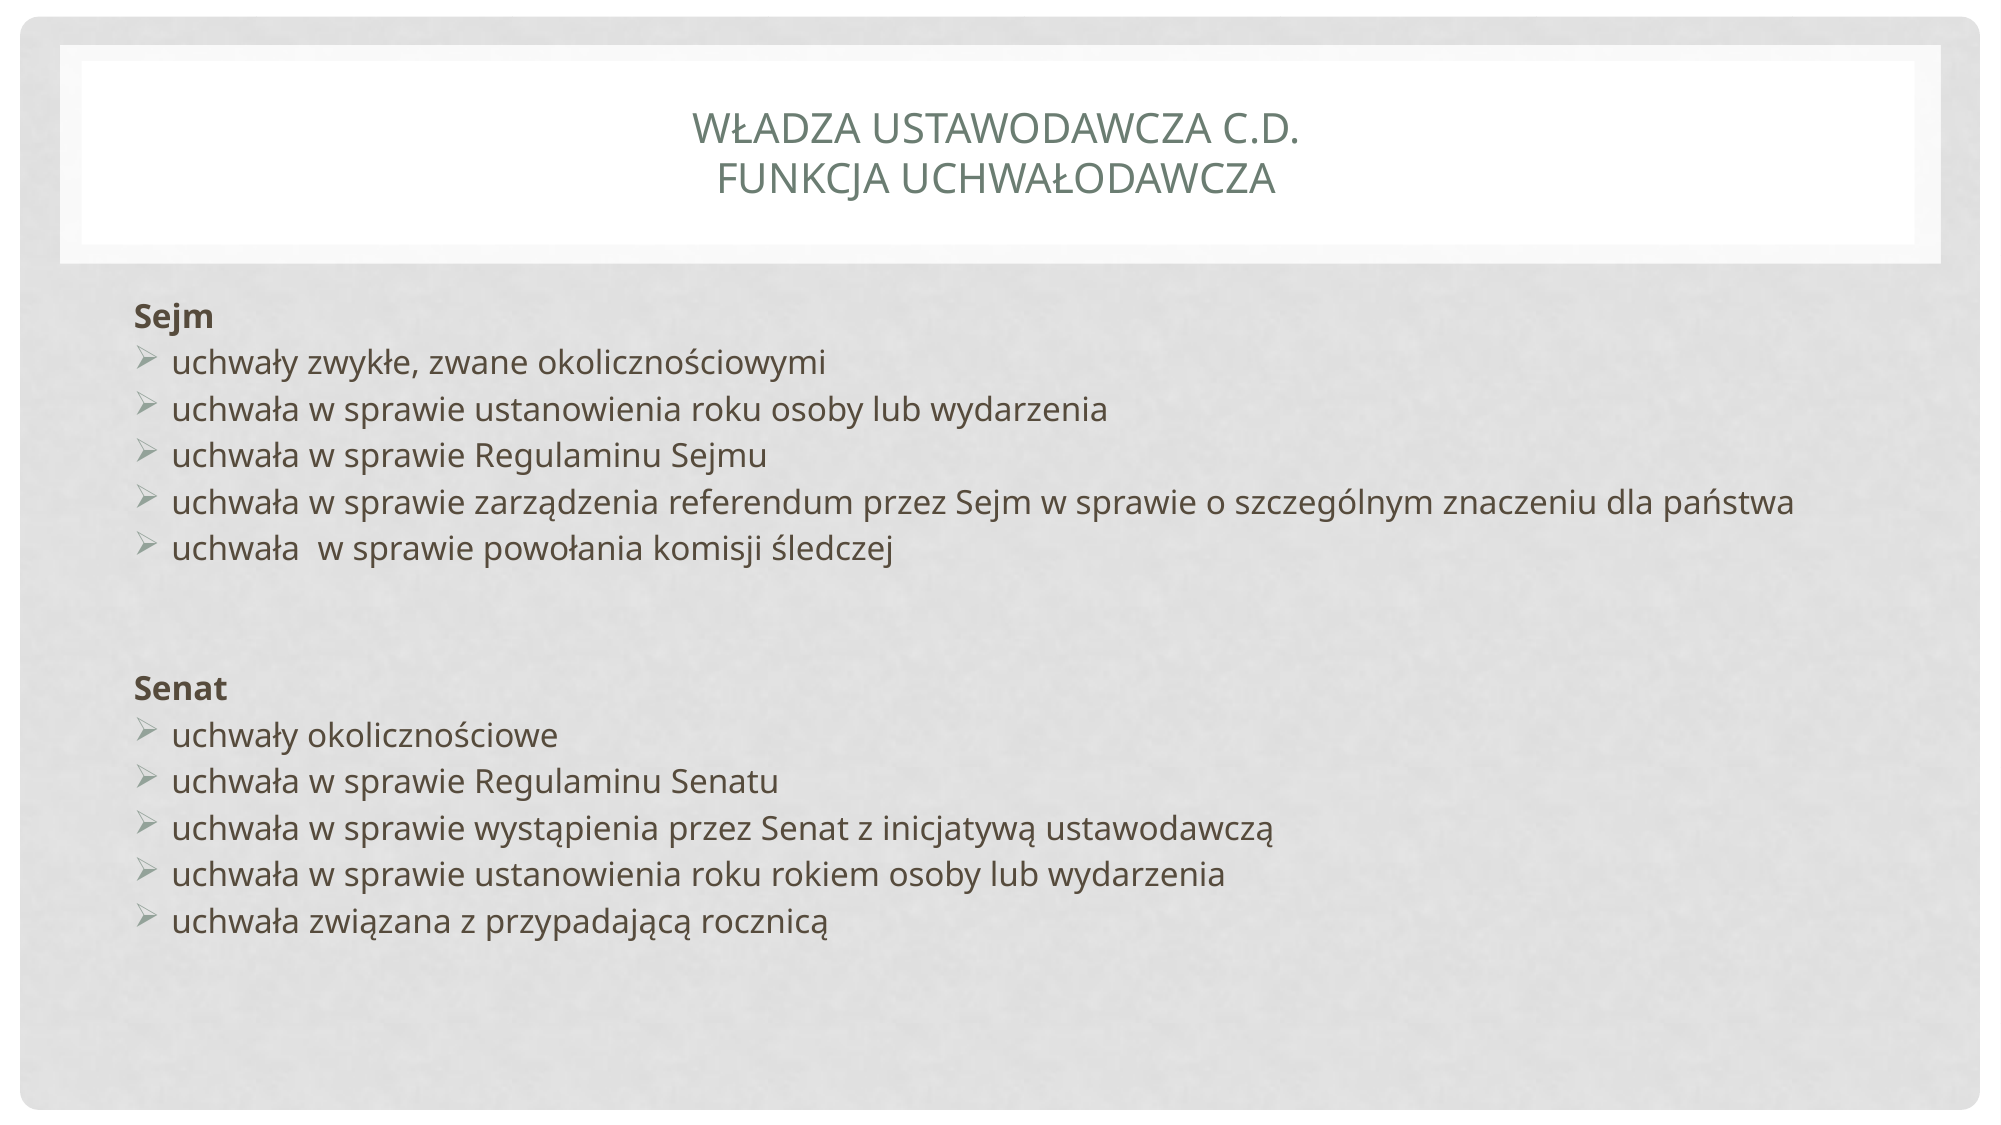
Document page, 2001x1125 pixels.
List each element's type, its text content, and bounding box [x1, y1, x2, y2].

title Władza ustawodawcza c.d. funkcja uchwałodawcza [93, 66, 1900, 238]
list Sejm uchwały zwykłe, zwane okolicznościowymi uchwała w sprawie ustanowienia roku osoby lub wydarzenia uchwała w sprawie Regulaminu Sejmu uchwała w sprawie zarządzenia referendum przez Sejm w sprawie o szczególnym znaczeniu dla państwa uchwała w sprawie powołania komisji śledczej Senat uchwały okolicznościowe uchwała w sprawie Regulaminu Senatu uchwała w sprawie wystąpienia przez Senat z inicjatywą ustawodawczą uchwała w sprawie ustanowienia roku rokiem osoby lub wydarzenia uchwała związana z przypadającą rocznicą [99, 287, 1900, 1005]
